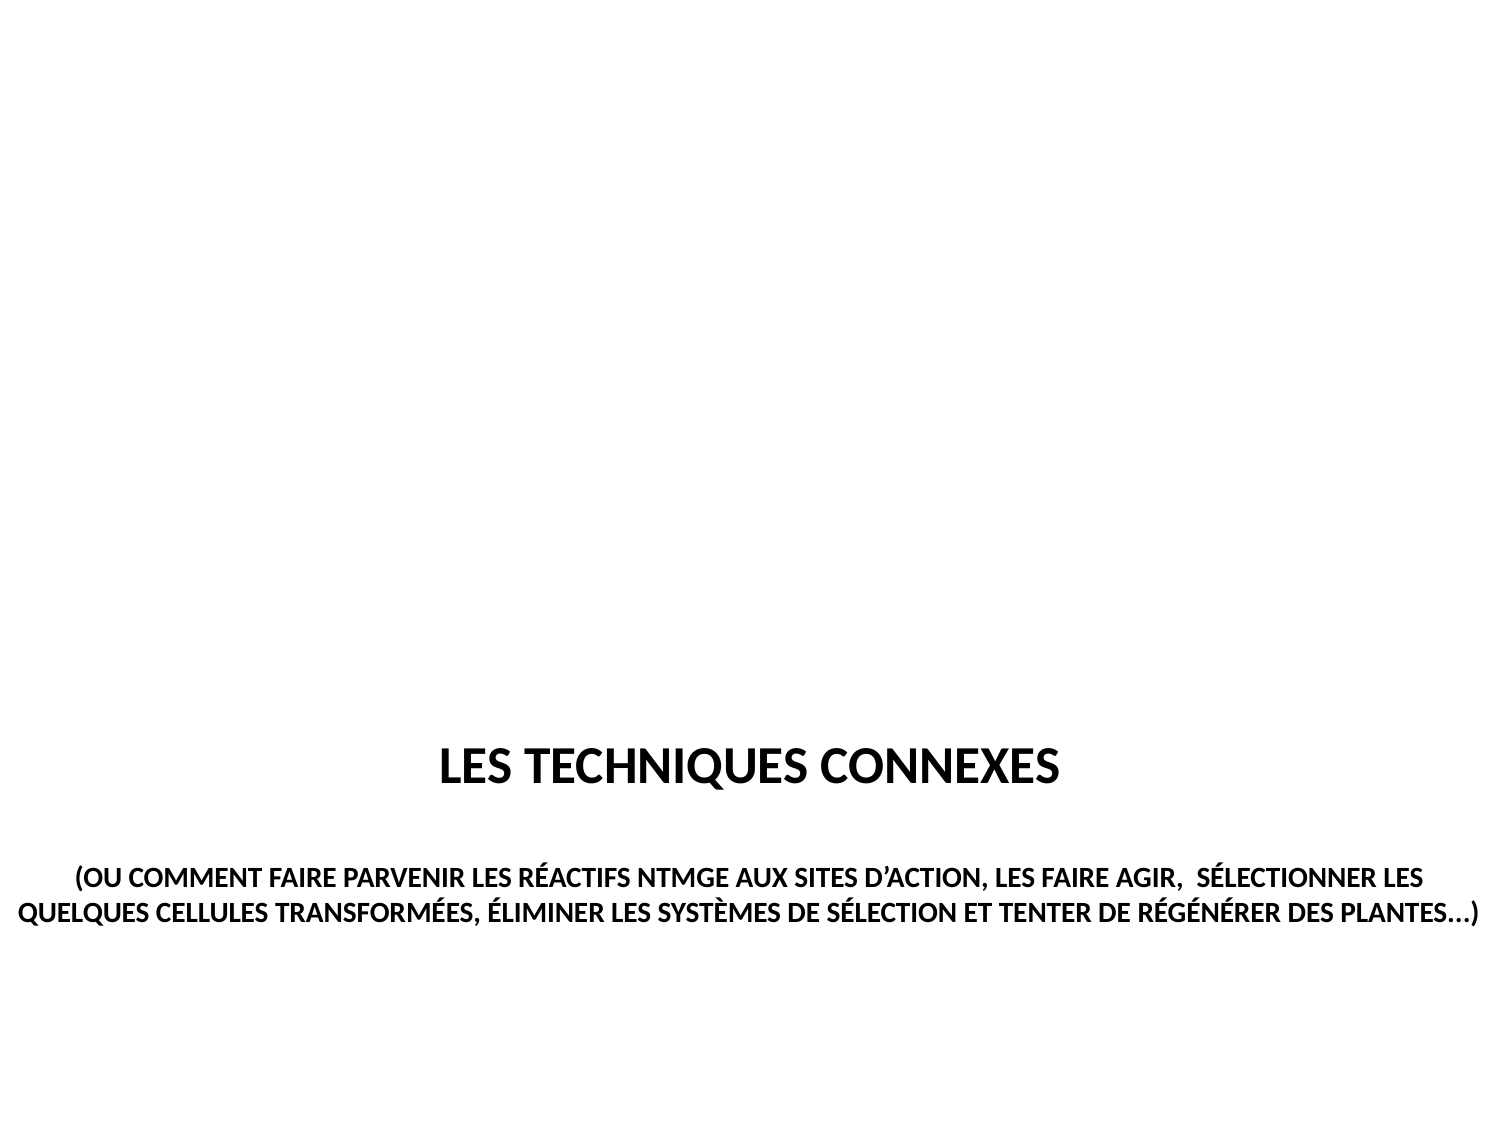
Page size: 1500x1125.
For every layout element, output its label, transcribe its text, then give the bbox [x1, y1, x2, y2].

title Les techniques connexes (ou comment faire parvenir les réactifs NTMGE aux sites d’action, les faire agir, sélectionner les quelques cellules transformées, éliminer les systèmes de sélection et tenter de régénérer des plantes...) [0, 722, 1500, 947]
